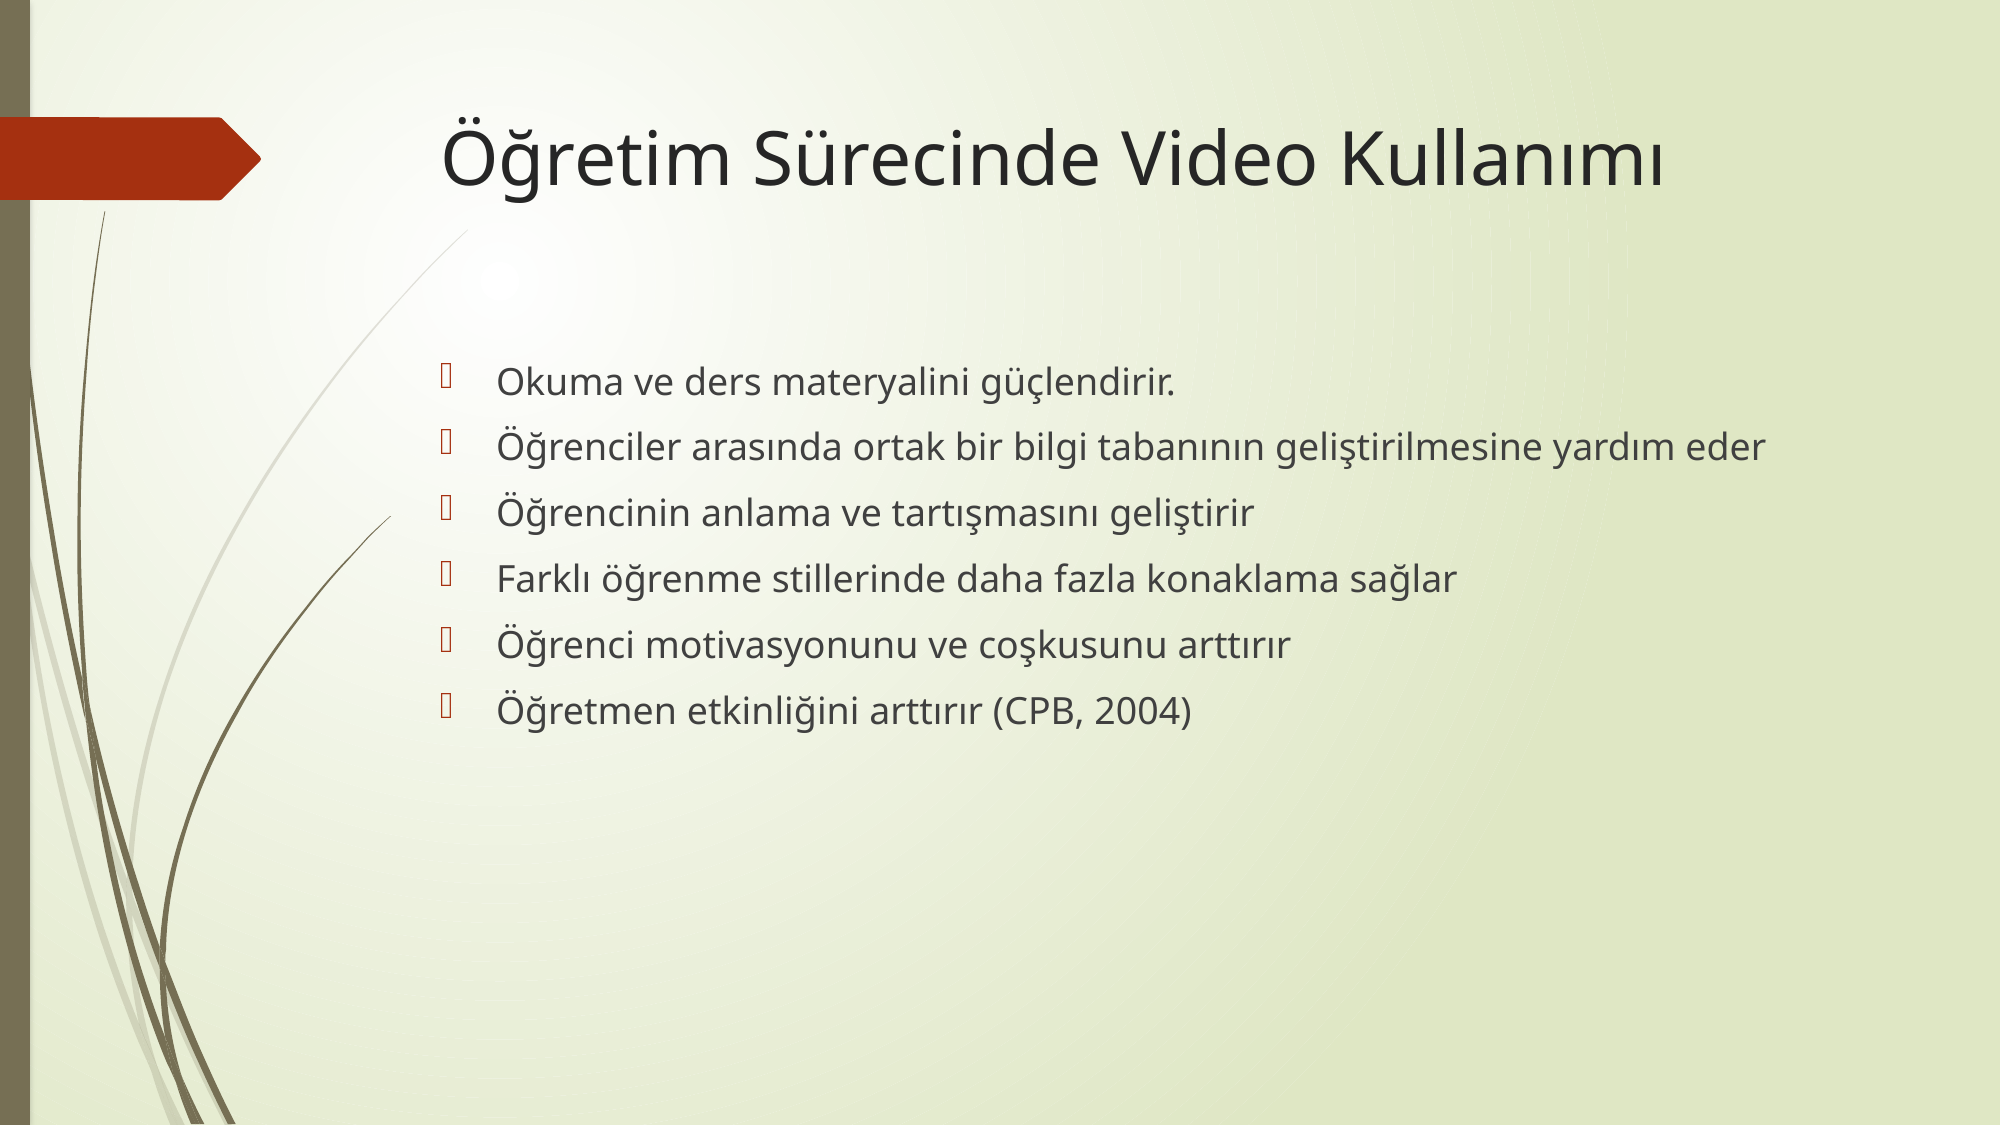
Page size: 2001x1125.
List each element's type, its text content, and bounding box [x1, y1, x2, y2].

list Okuma ve ders materyalini güçlendirir. Öğrenciler arasında ortak bir bilgi tabanının geliştirilmesine yardım eder Öğrencinin anlama ve tartışmasını geliştirir Farklı öğrenme stillerinde daha fazla konaklama sağlar Öğrenci motivasyonunu ve coşkusunu arttırır Öğretmen etkinliğini arttırır (CPB, 2004) [424, 350, 1888, 970]
title Öğretim Sürecinde Video Kullanımı [425, 102, 1888, 313]
